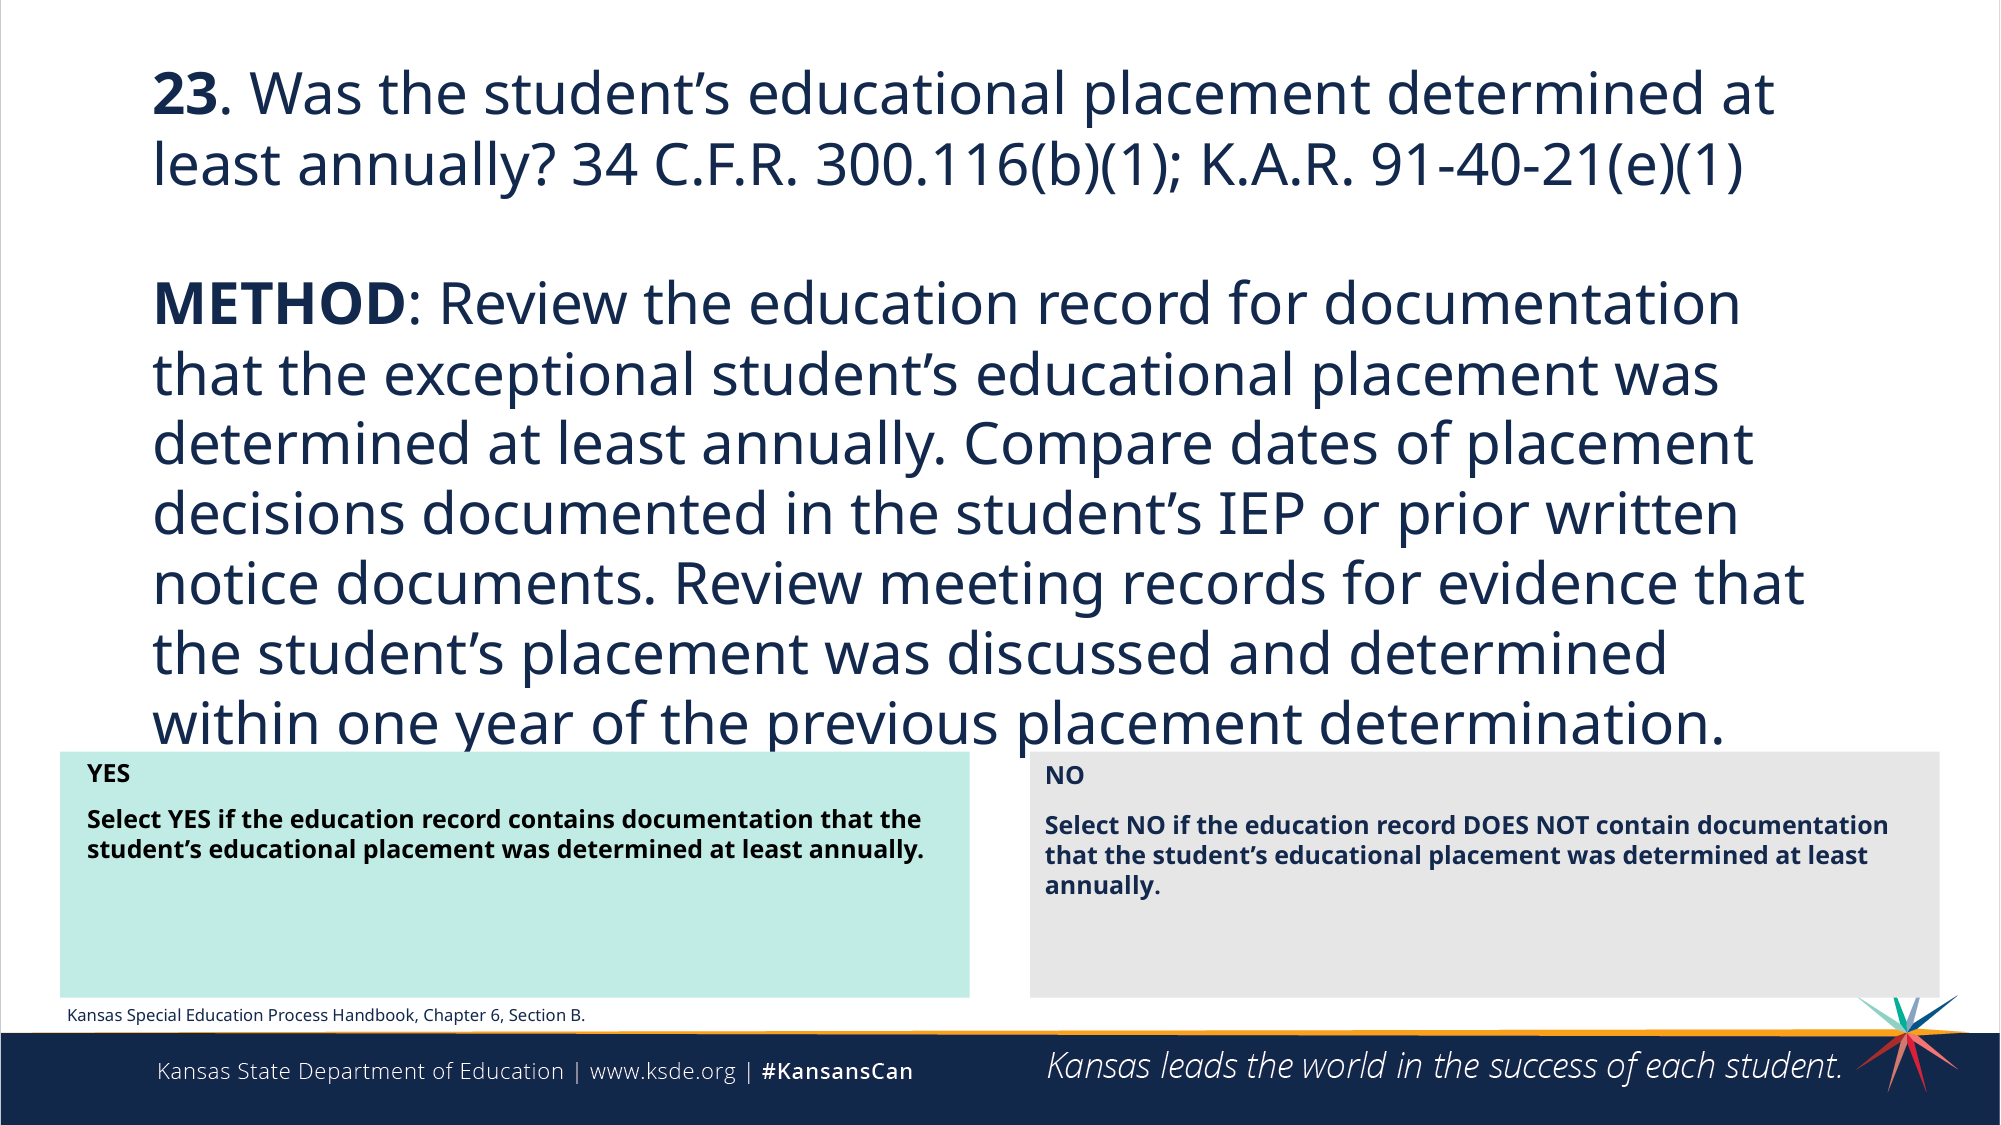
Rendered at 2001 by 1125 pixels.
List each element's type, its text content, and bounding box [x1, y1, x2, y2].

text_box NO Select NO if the education record DOES NOT contain documentation that the student’s educational placement was determined at least annually. [1030, 751, 1940, 998]
text_box Kansas Special Education Process Handbook, Chapter 6, Section B. [52, 997, 602, 1033]
list 23. Was the student’s educational placement determined at least annually? 34 C.F.R. 300.116(b)(1); K.A.R. 91-40-21(e)(1) METHOD: Review the education record for documentation that the exceptional student’s educational placement was determined at least annually. Compare dates of placement decisions documented in the student’s IEP or prior written notice documents. Review meeting records for evidence that the student’s placement was discussed and determined within one year of the previous placement determination. [137, 49, 1863, 793]
picture [0, 0, 2000, 1125]
text_box YES Select YES if the education record contains documentation that the student’s educational placement was determined at least annually. [60, 751, 970, 998]
